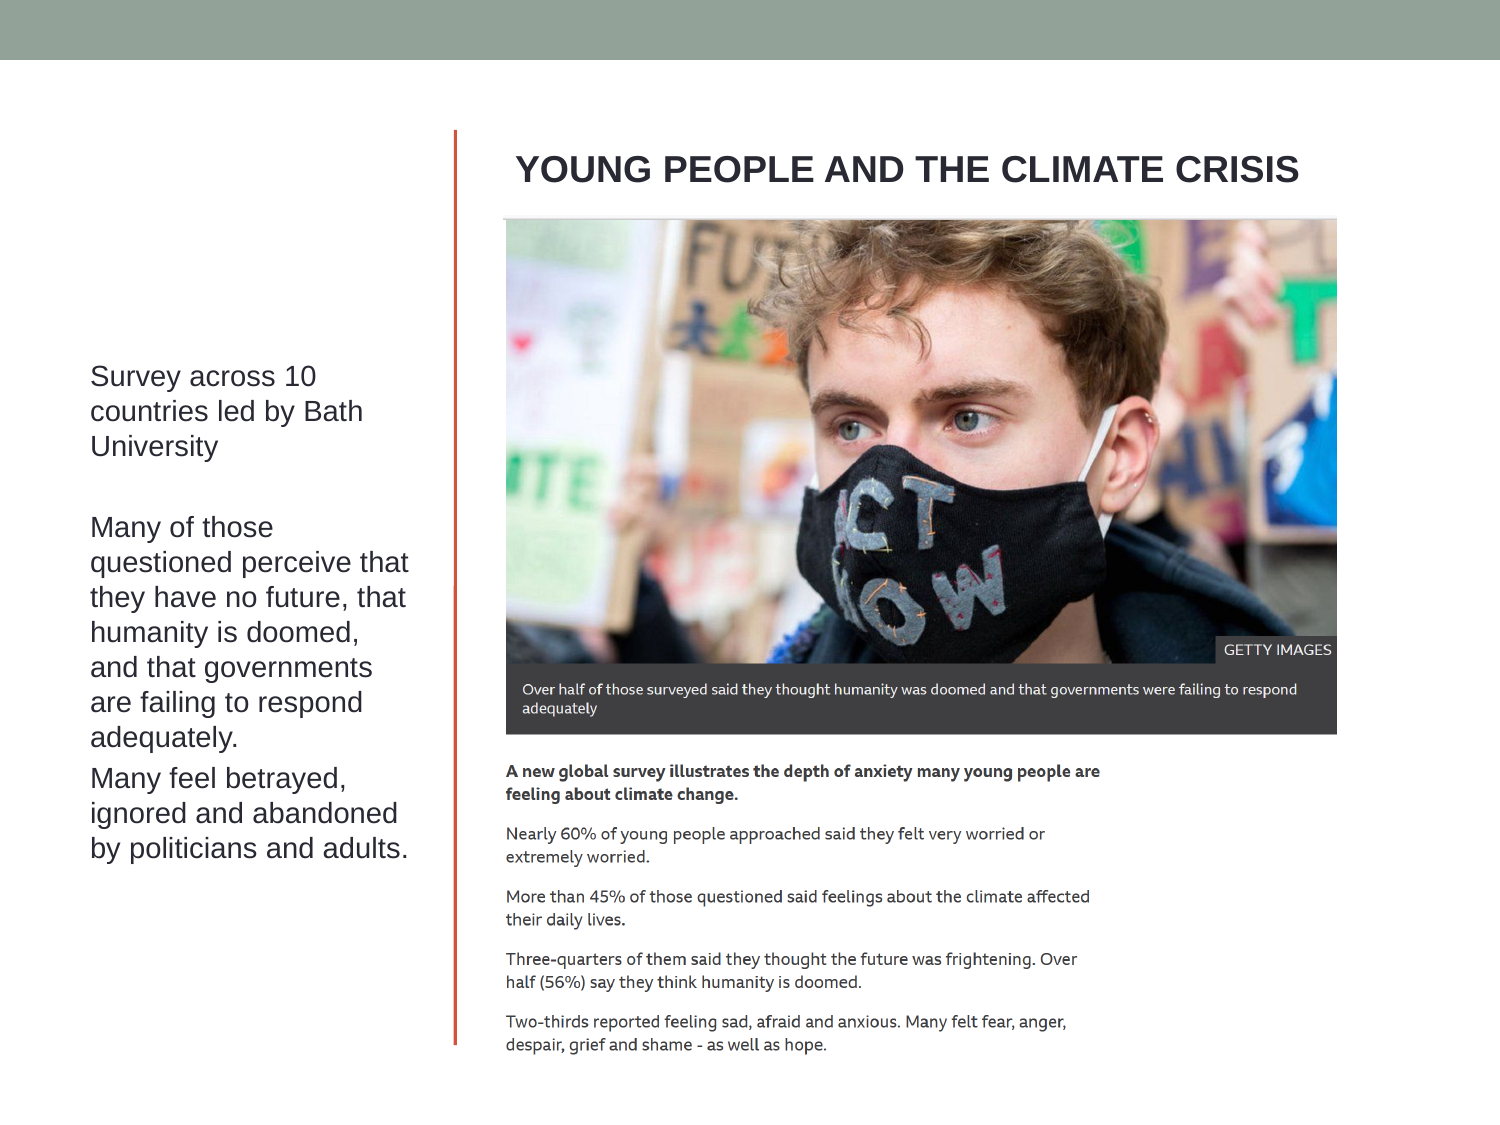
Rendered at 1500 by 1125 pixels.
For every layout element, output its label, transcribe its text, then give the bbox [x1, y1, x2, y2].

list YOUNG PEOPLE AND THE CLIMATE CRISIS [500, 137, 1438, 1053]
list Survey across 10 countries led by Bath University Many of those questioned perceive that they have no future, that humanity is doomed, and that governments are failing to respond adequately. Many feel betrayed, ignored and abandoned by politicians and adults. [75, 349, 426, 1046]
picture [1332, 431, 1337, 445]
picture [503, 215, 1337, 1057]
